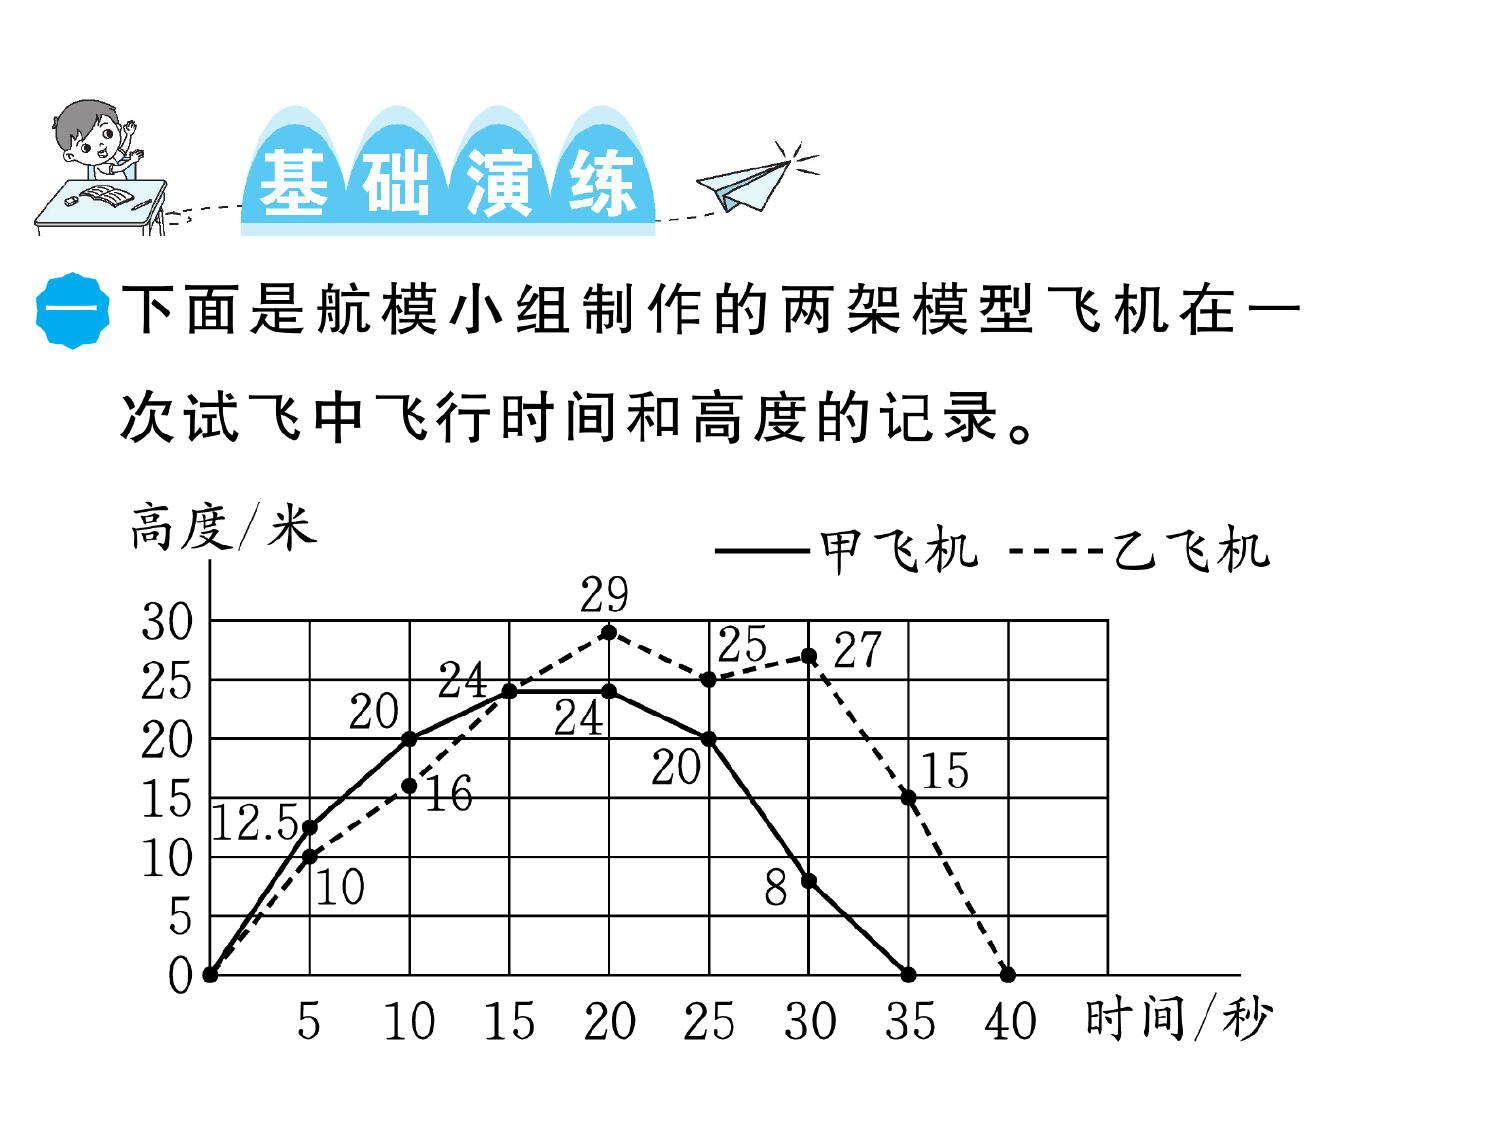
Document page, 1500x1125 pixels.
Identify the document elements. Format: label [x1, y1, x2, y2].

picture [29, 61, 1329, 1071]
